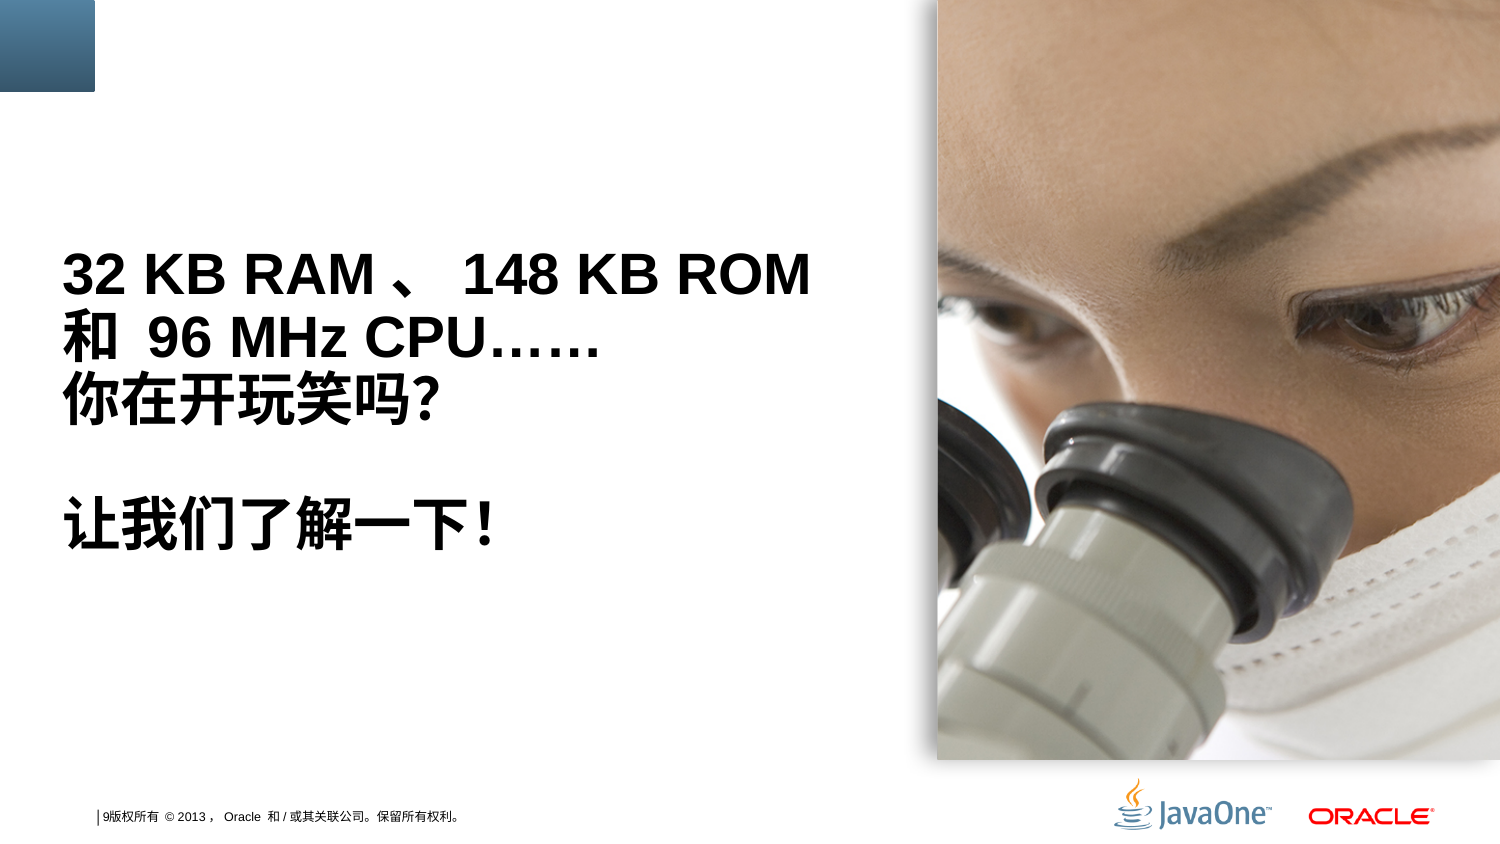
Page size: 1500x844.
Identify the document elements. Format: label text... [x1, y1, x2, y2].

picture [1097, 761, 1288, 844]
title 32 KB RAM、148 KB ROM 和 96 MHz CPU…… 你在开玩笑吗？ 让我们了解一下！ [62, 243, 835, 582]
picture [937, 0, 1500, 760]
picture [1293, 792, 1445, 840]
